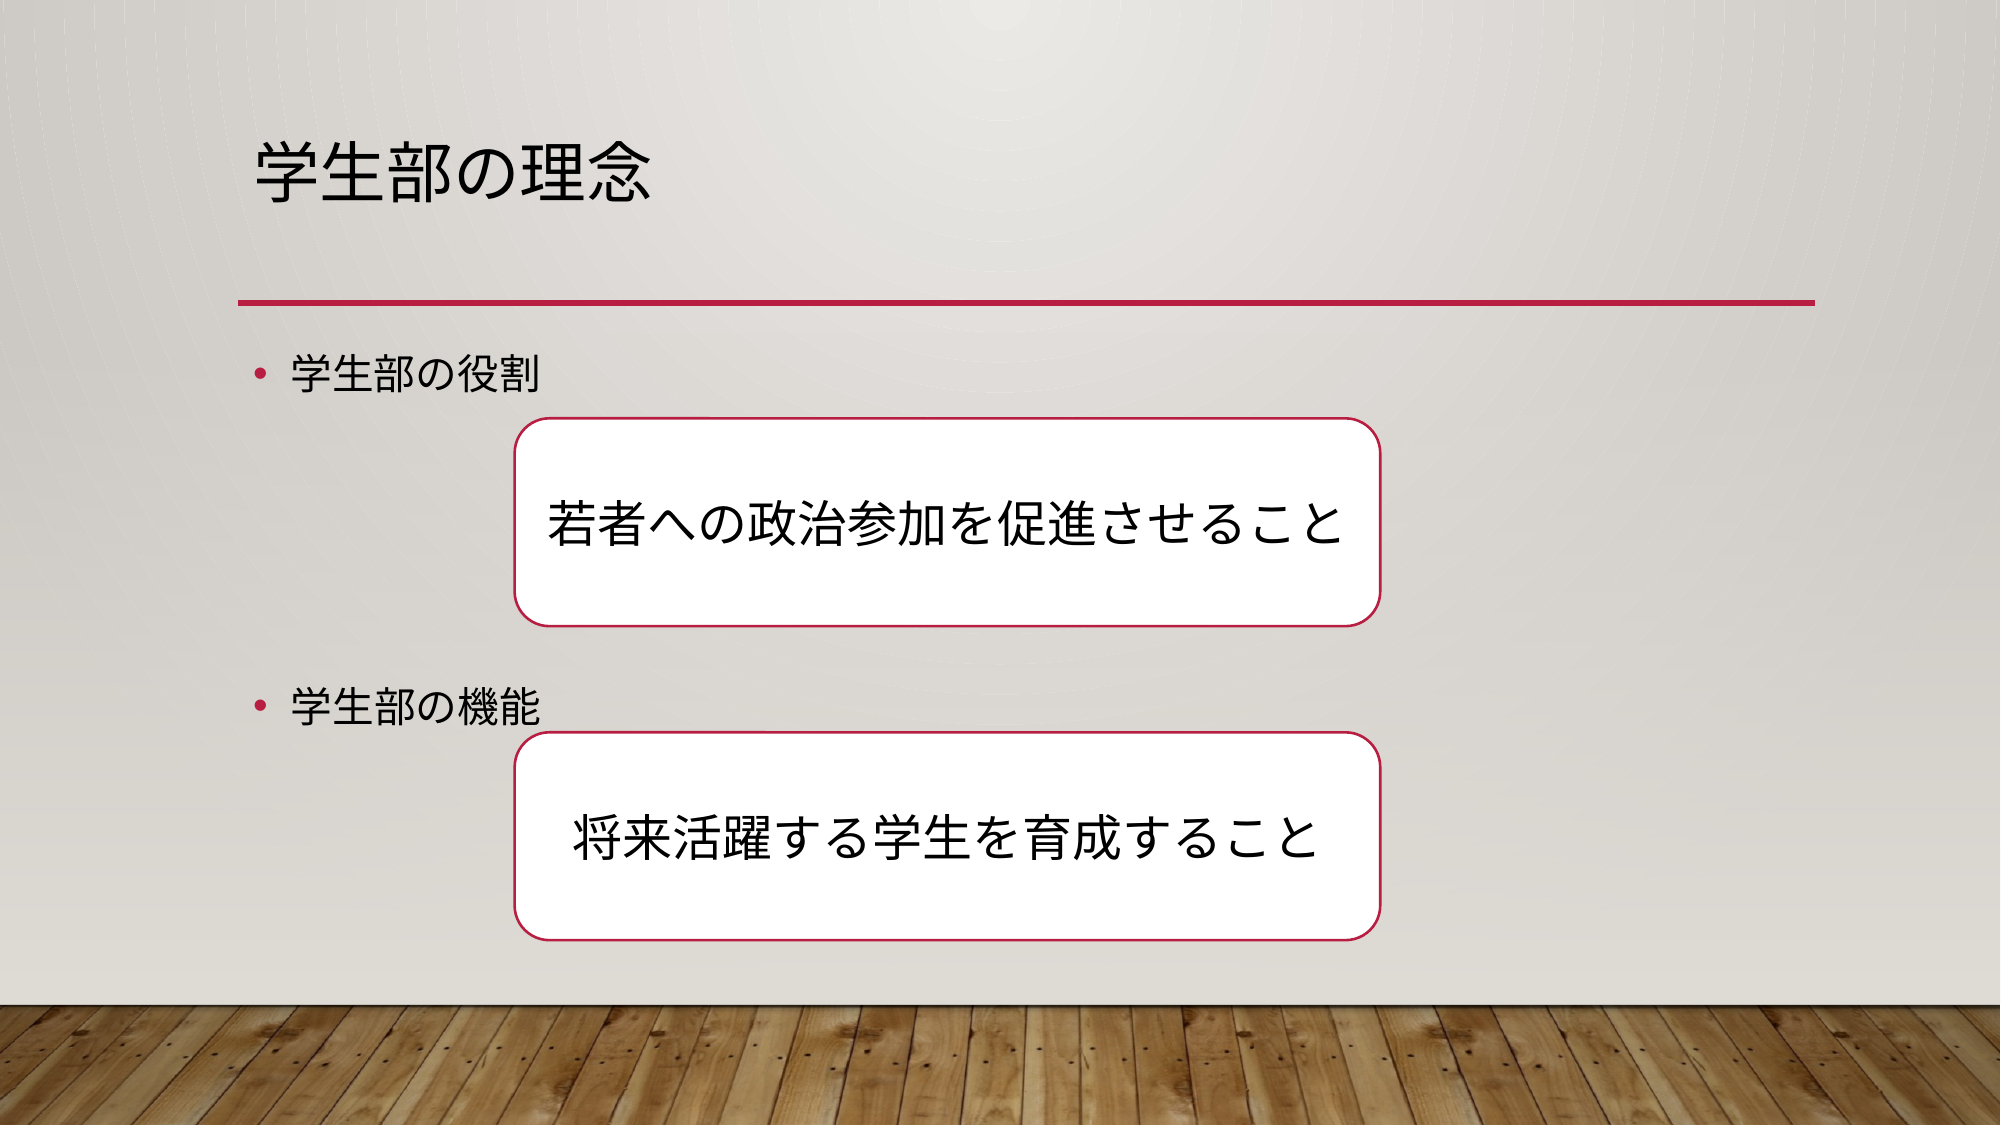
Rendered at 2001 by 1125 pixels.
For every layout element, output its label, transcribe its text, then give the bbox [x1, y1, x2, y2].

title 学生部の理念 [238, 131, 1814, 305]
picture [0, 1005, 2000, 1125]
list 学生部の役割 [238, 330, 1814, 419]
text_box 若者への政治参加を促進させること [513, 416, 1382, 628]
text_box 将来活躍する学生を育成すること [513, 730, 1382, 942]
text_box 学生部の機能 [238, 662, 1814, 751]
